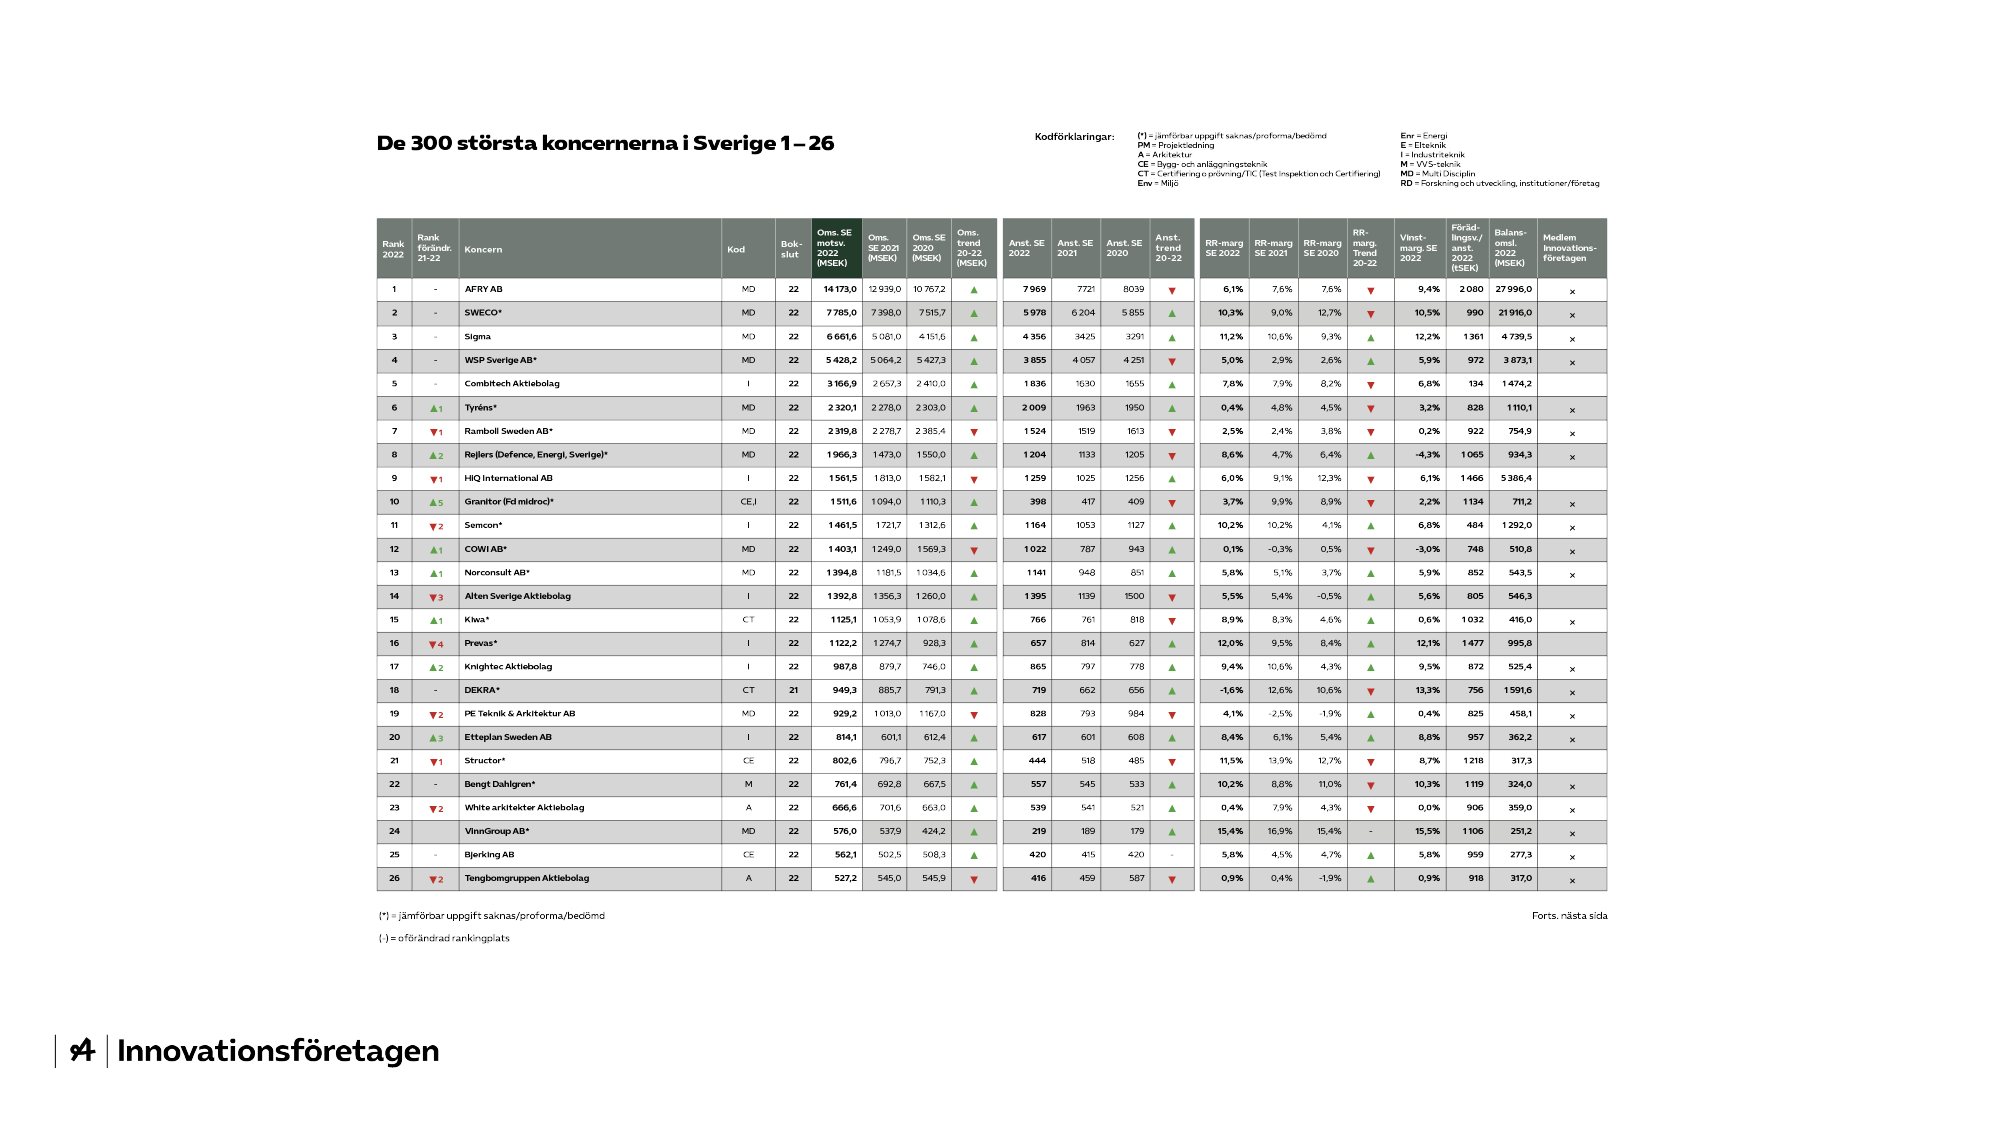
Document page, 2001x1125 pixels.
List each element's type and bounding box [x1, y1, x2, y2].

picture [49, 1034, 523, 1068]
picture [346, 110, 1628, 950]
